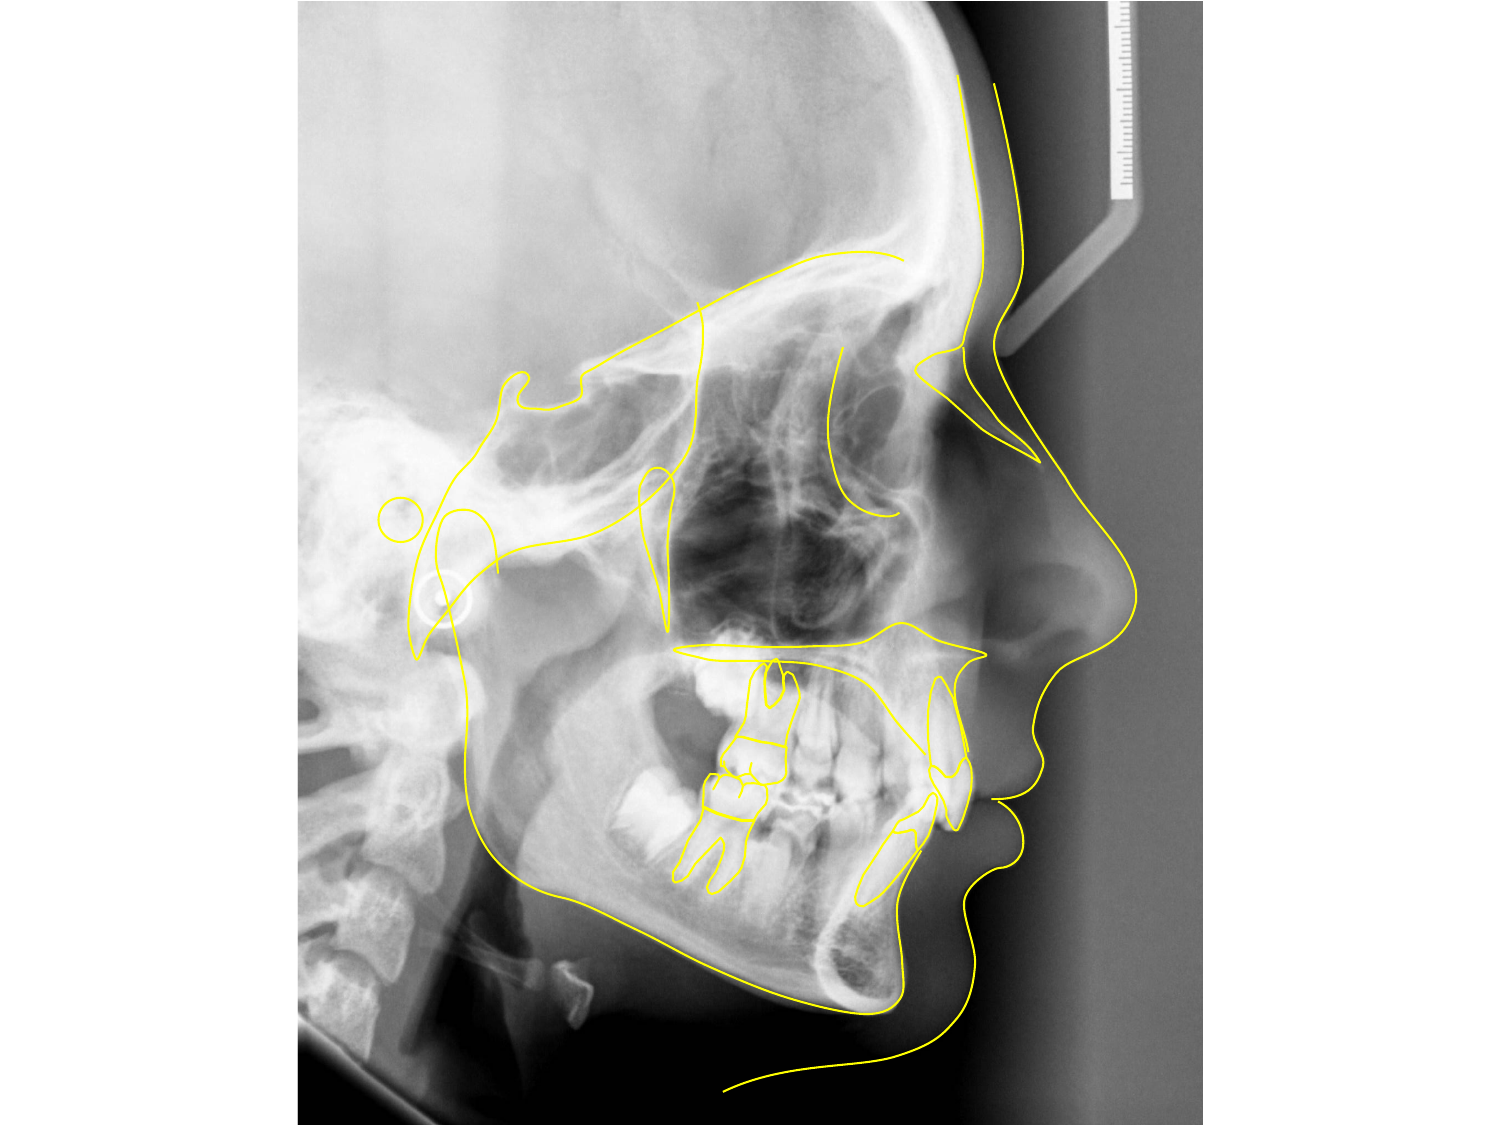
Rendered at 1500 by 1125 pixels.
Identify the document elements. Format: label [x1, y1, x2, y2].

text_box [378, 74, 1131, 1060]
picture [187, 2, 1313, 1125]
